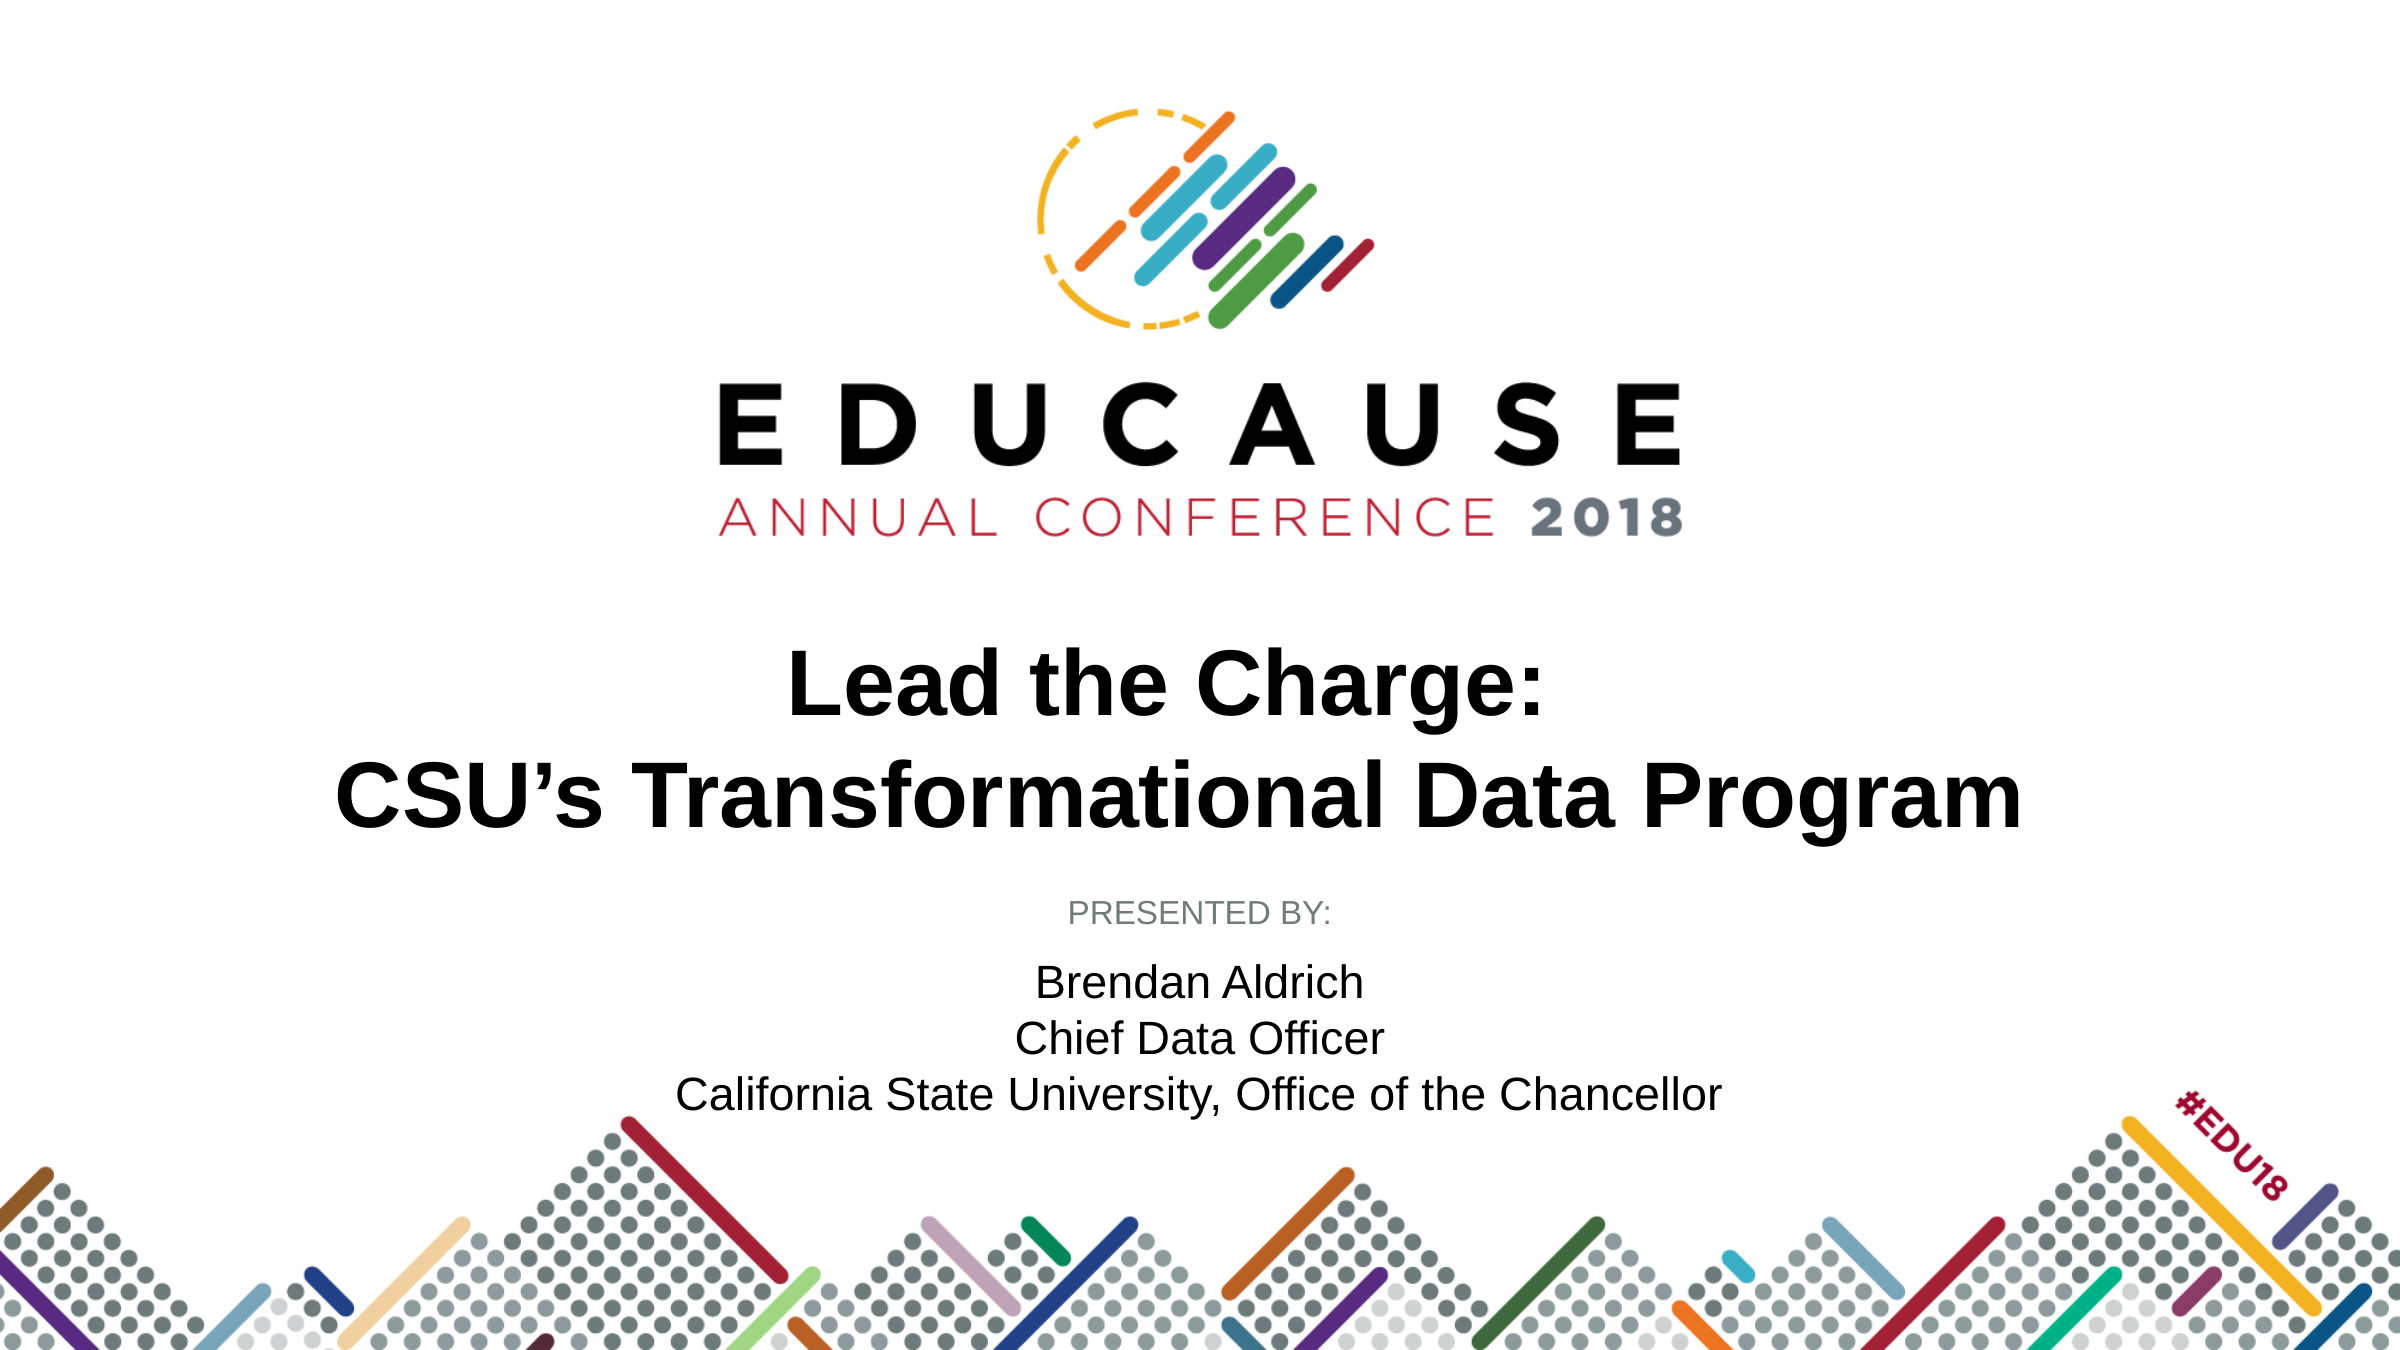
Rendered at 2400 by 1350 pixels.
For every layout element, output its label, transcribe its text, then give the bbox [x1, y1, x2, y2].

picture [0, 0, 2400, 1350]
text_box PRESENTED BY: Brendan Aldrich Chief Data Officer California State University, Office of the Chancellor [20, 884, 2380, 1183]
text_box Lead the Charge: CSU’s Transformational Data Program [60, 614, 2300, 854]
